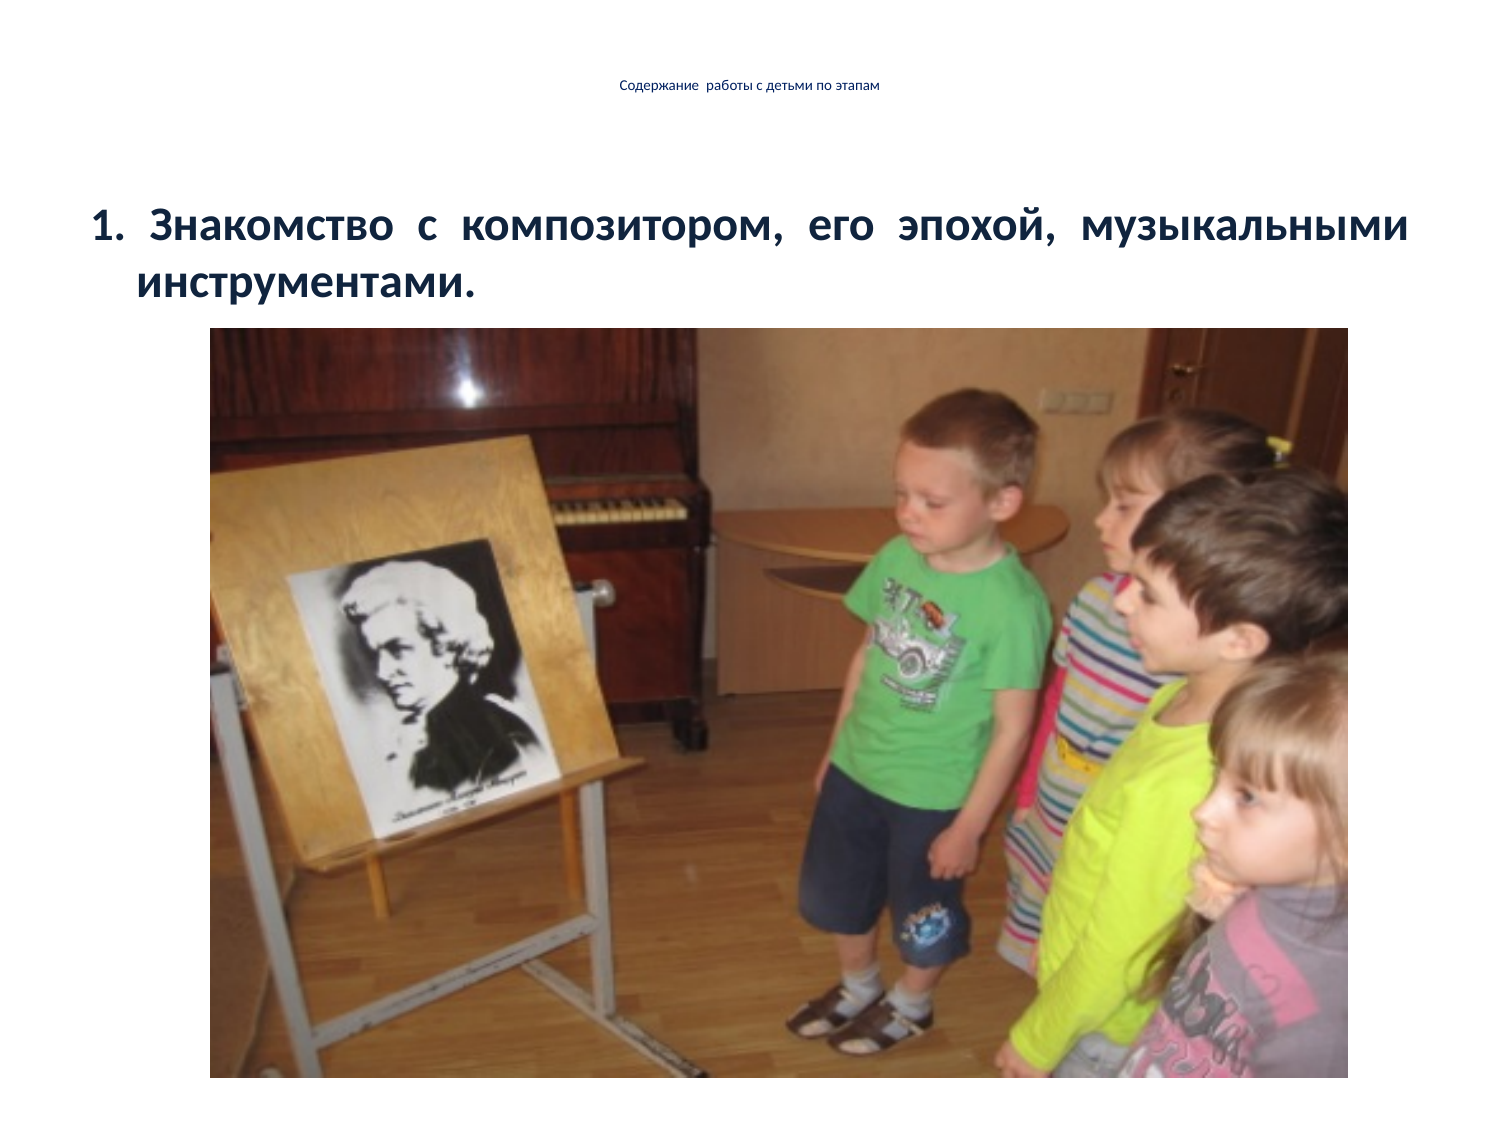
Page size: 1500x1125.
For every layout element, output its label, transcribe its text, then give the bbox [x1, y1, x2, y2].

picture [210, 327, 1348, 1079]
title Содержание работы с детьми по этапам [74, 44, 1426, 103]
list 1. Знакомство с композитором, его эпохой, музыкальными инструментами. [74, 184, 1426, 374]
